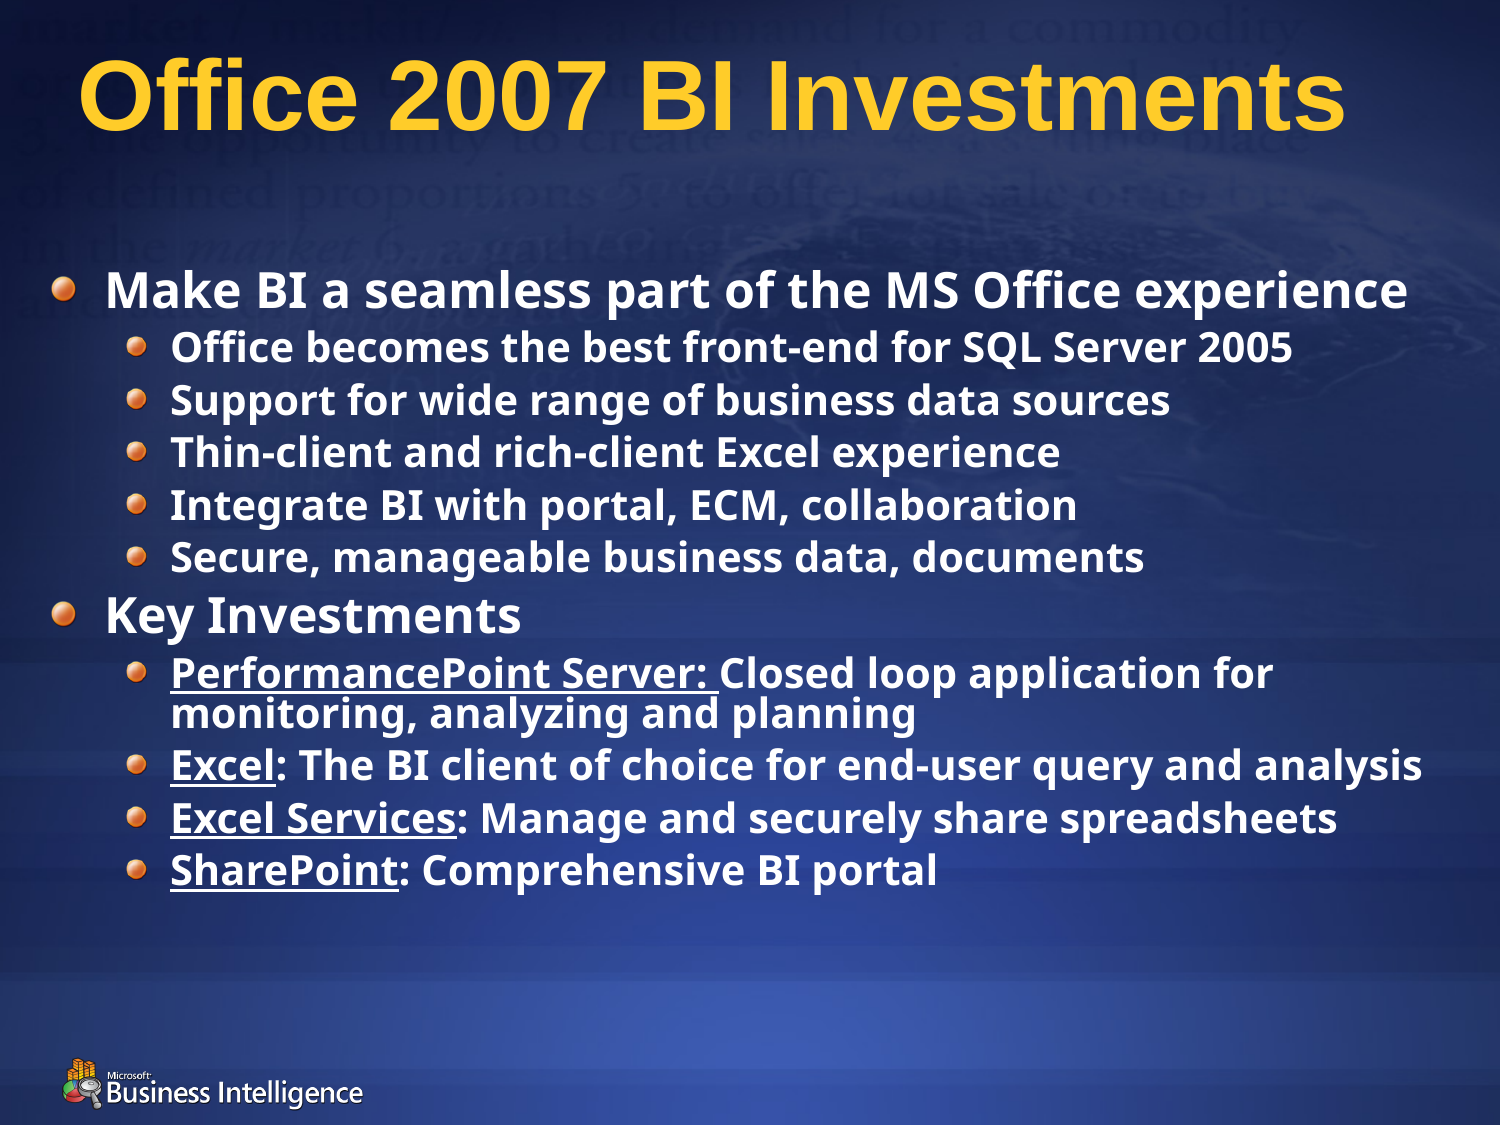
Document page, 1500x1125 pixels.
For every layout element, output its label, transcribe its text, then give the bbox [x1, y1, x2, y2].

picture [0, 0, 1500, 1125]
title Office 2007 BI Investments [62, 36, 1459, 161]
list Make BI a seamless part of the MS Office experience Office becomes the best front-end for SQL Server 2005 Support for wide range of business data sources Thin-client and rich-client Excel experience Integrate BI with portal, ECM, collaboration Secure, manageable business data, documents Key Investments PerformancePoint Server: Closed loop application for monitoring, analyzing and planning Excel: The BI client of choice for end-user query and analysis Excel Services: Manage and securely share spreadsheets SharePoint: Comprehensive BI portal [32, 262, 1482, 934]
